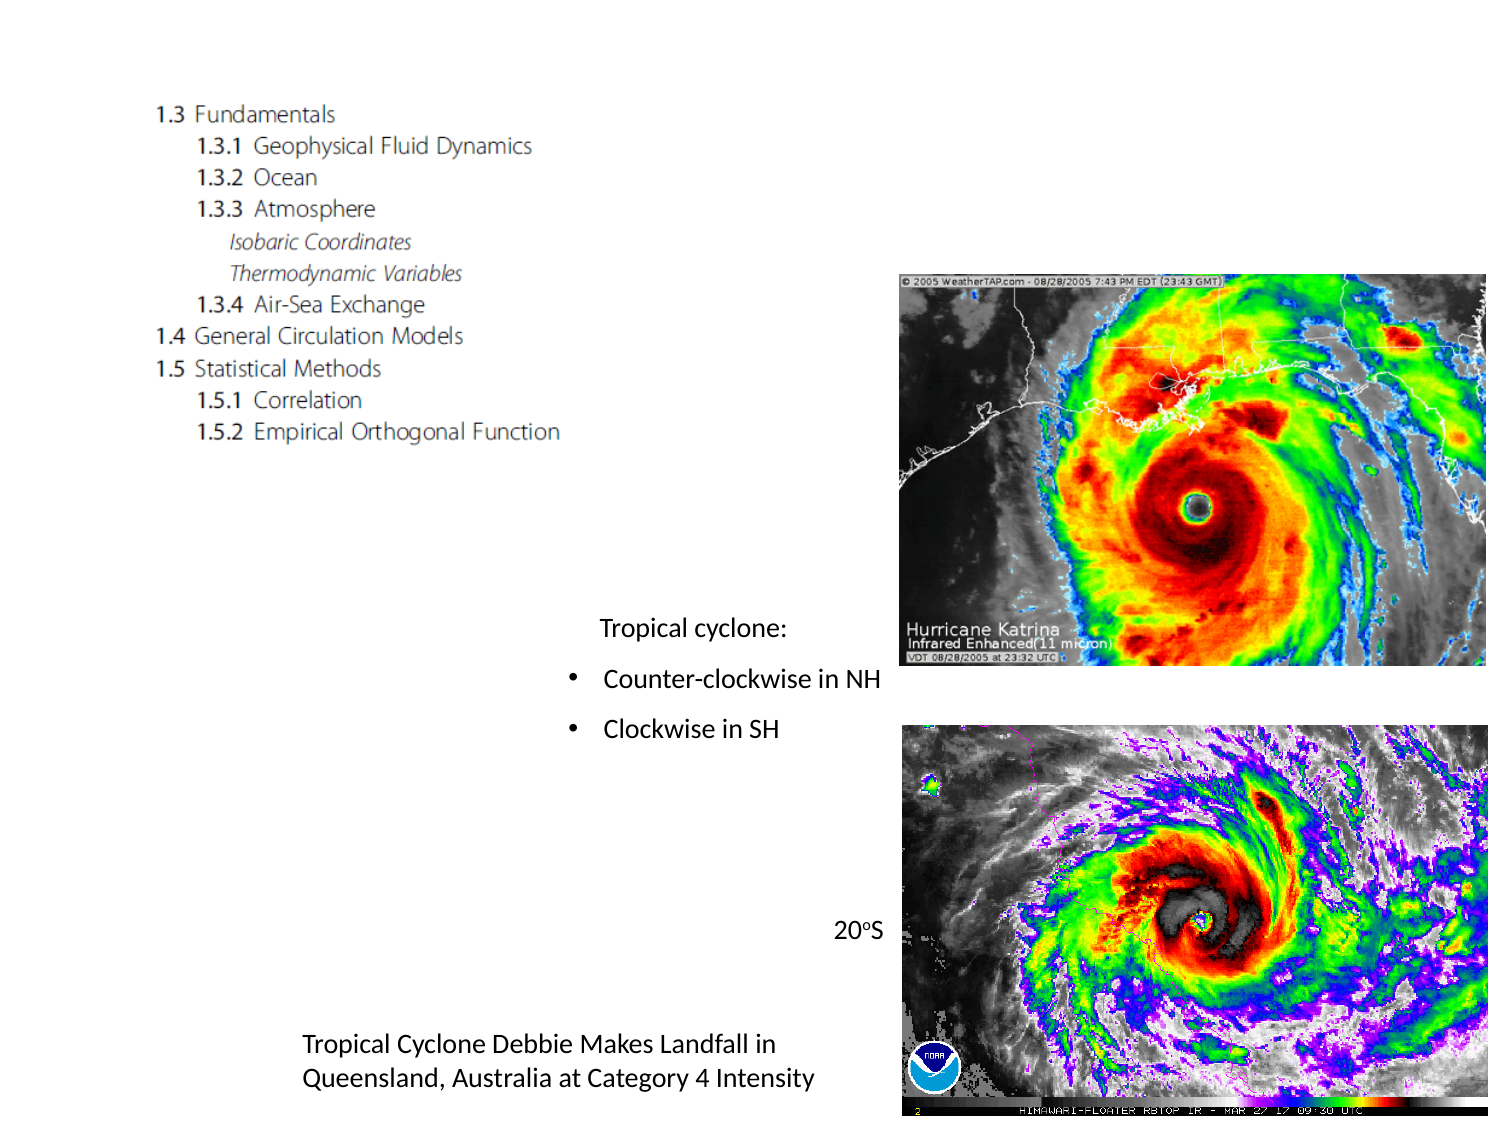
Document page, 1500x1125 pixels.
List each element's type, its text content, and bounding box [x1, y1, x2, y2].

text_box 20oS [819, 903, 899, 953]
text_box Tropical Cyclone Debbie Makes Landfall in Queensland, Australia at Category 4 Intensity [287, 1018, 850, 1101]
picture [899, 274, 1486, 666]
picture [150, 97, 569, 453]
picture [902, 725, 1488, 1116]
text_box Tropical cyclone: Counter-clockwise in NH Clockwise in SH [553, 585, 950, 752]
